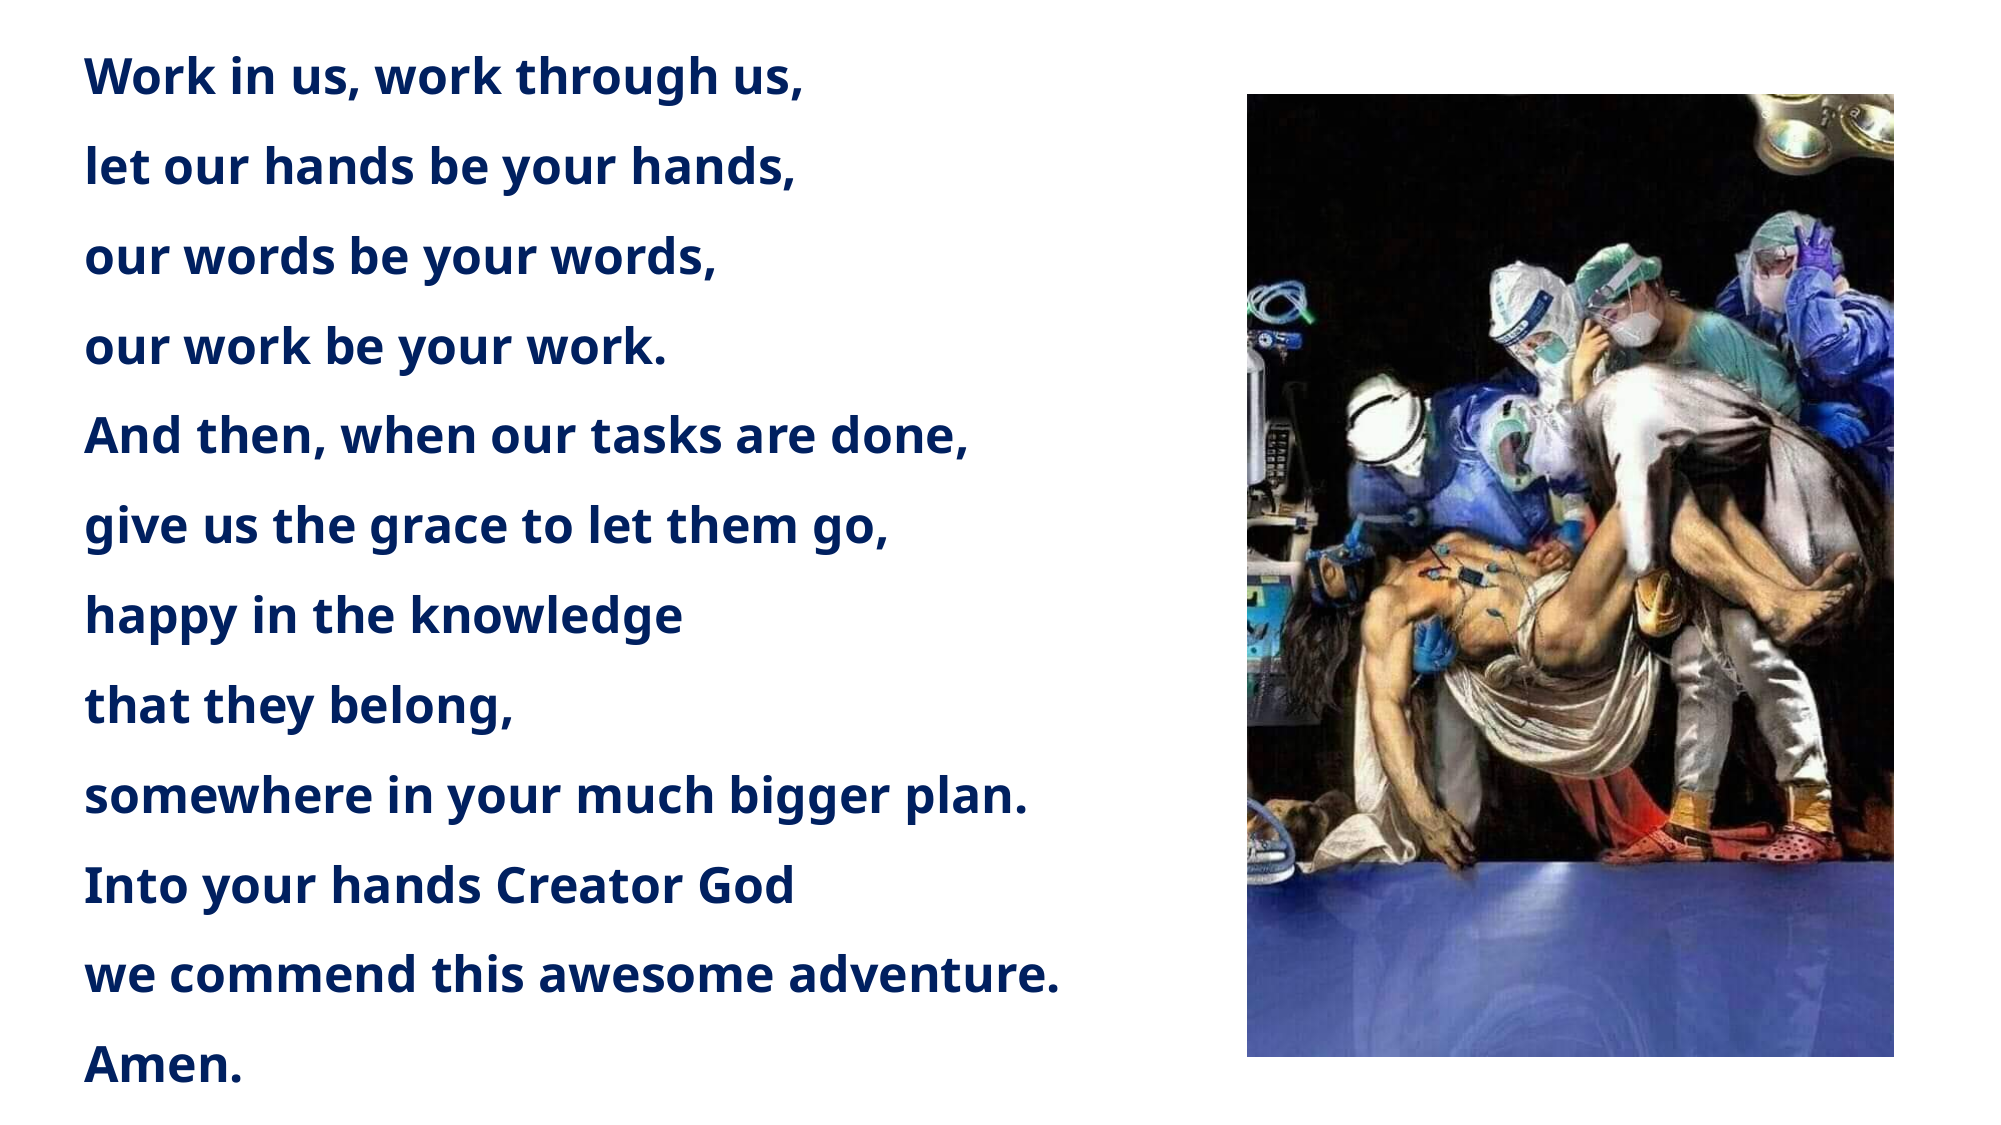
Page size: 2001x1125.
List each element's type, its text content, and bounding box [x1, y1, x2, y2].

picture [1247, 94, 1894, 1057]
text_box Work in us, work through us, let our hands be your hands, our words be your words, our work be your work. And then, when our tasks are done, give us the grace to let them go, happy in the knowledge that they belong, somewhere in your much bigger plan. Into your hands Creator God we commend this awesome adventure. Amen. [69, 28, 1500, 1101]
